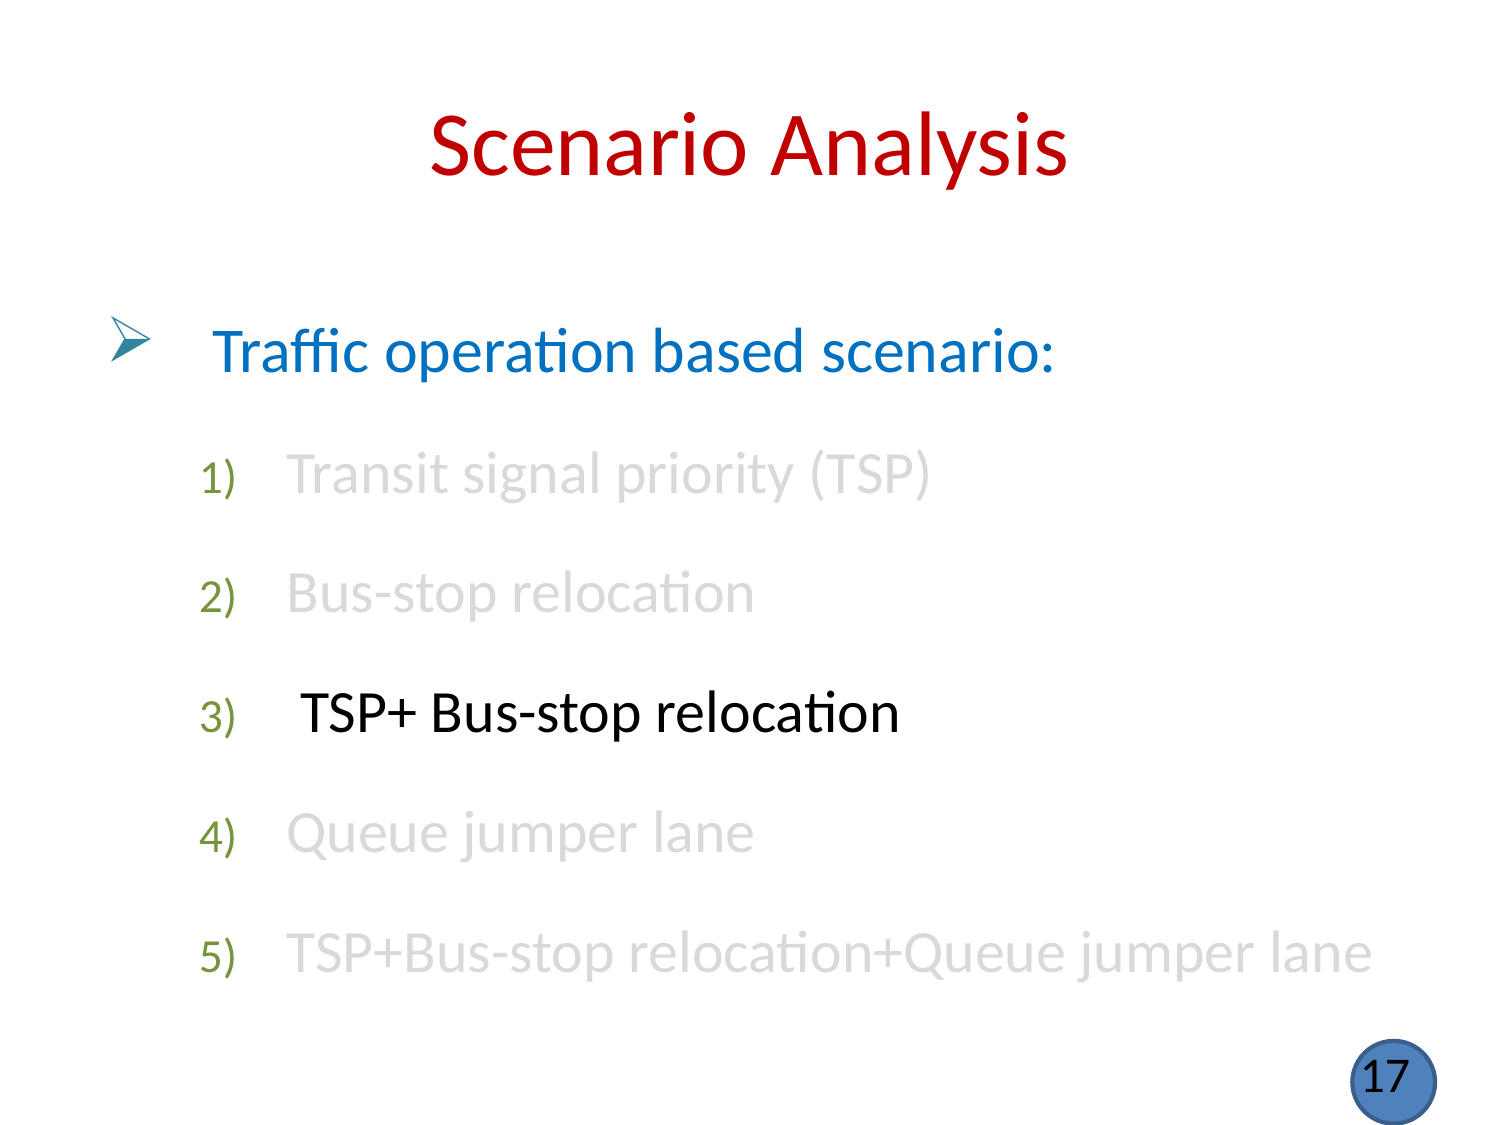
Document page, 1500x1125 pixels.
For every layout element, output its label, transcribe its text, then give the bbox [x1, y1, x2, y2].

list Traffic operation based scenario: Transit signal priority (TSP) Bus-stop relocation TSP+ Bus-stop relocation Queue jumper lane TSP+Bus-stop relocation+Queue jumper lane [75, 262, 1425, 1005]
slide_number 17 [1074, 1042, 1425, 1103]
text_box [1377, 1038, 1411, 1042]
title Scenario Analysis [75, 45, 1425, 233]
text_box [1355, 1052, 1438, 1125]
